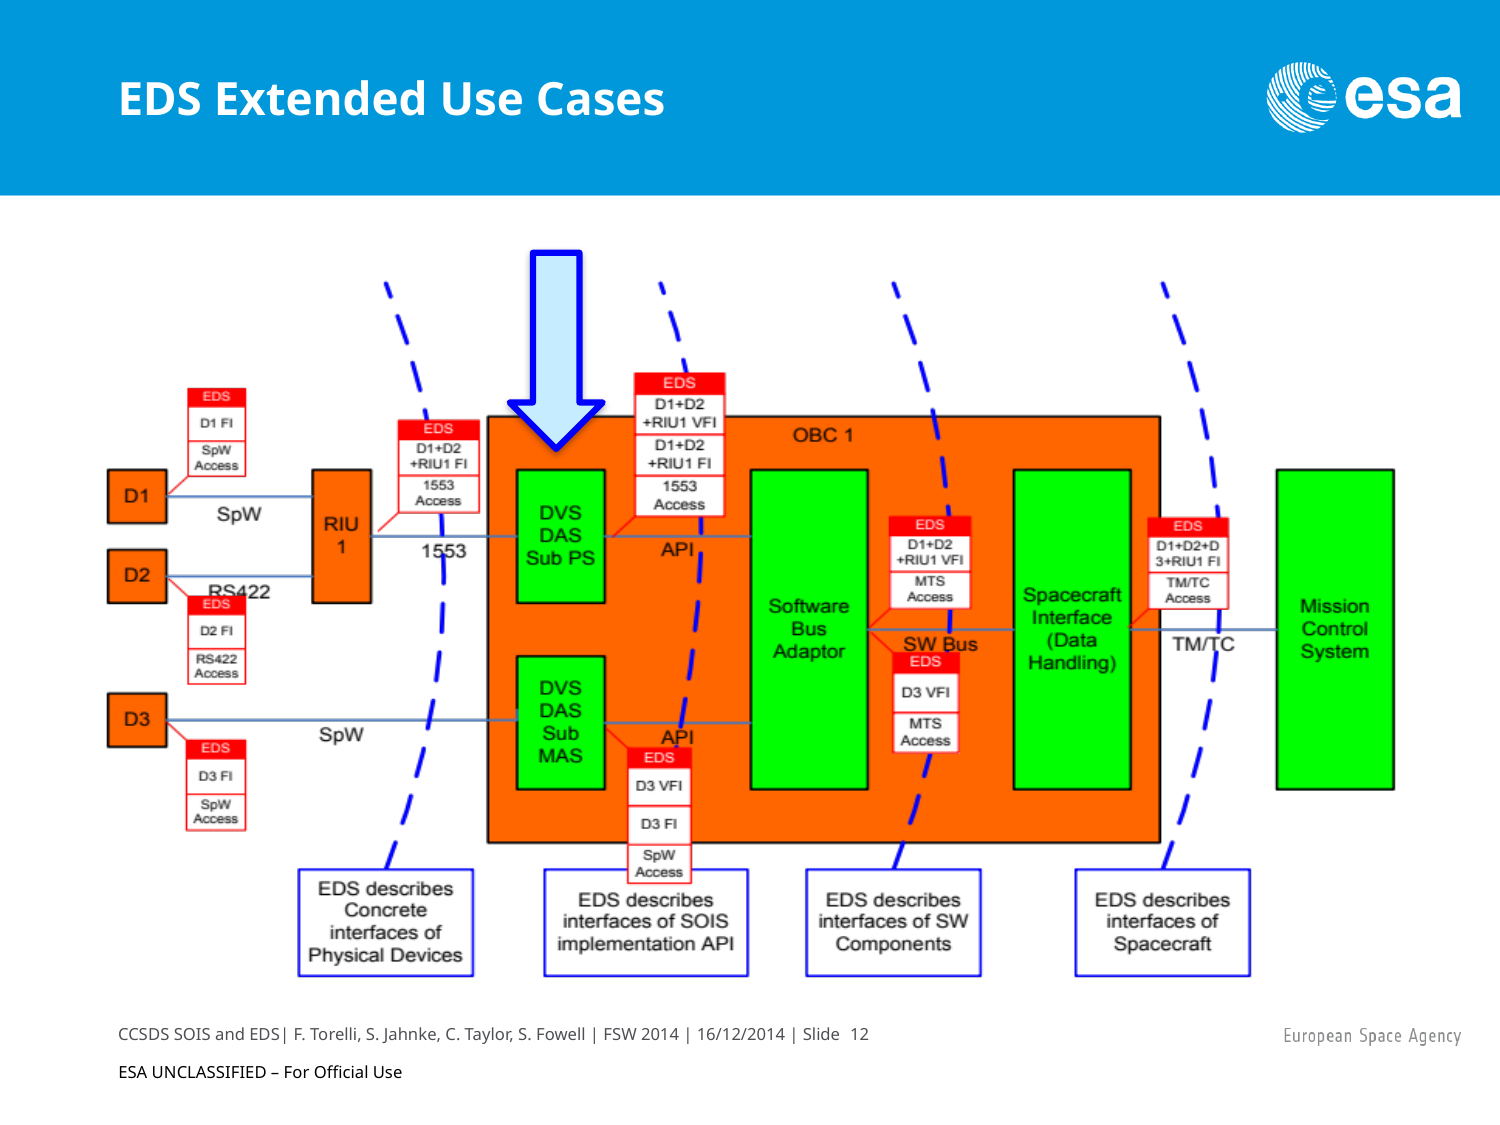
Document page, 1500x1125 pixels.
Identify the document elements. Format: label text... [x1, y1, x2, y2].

text_box [532, 251, 581, 277]
picture [1268, 102, 1275, 112]
picture [103, 278, 1398, 981]
picture [1275, 98, 1284, 110]
picture [1388, 78, 1420, 118]
picture [1346, 78, 1382, 118]
picture [1283, 85, 1288, 95]
picture [1272, 79, 1278, 94]
picture [1287, 118, 1297, 125]
picture [1276, 74, 1280, 88]
picture [1270, 85, 1274, 95]
picture [1264, 1020, 1500, 1059]
picture [1279, 111, 1286, 117]
picture [1291, 126, 1299, 131]
picture [1426, 78, 1460, 118]
picture [1291, 98, 1300, 107]
picture [1279, 64, 1298, 86]
picture [1292, 111, 1300, 117]
picture [1268, 92, 1274, 103]
title EDS Extended Use Cases [102, 62, 1105, 133]
